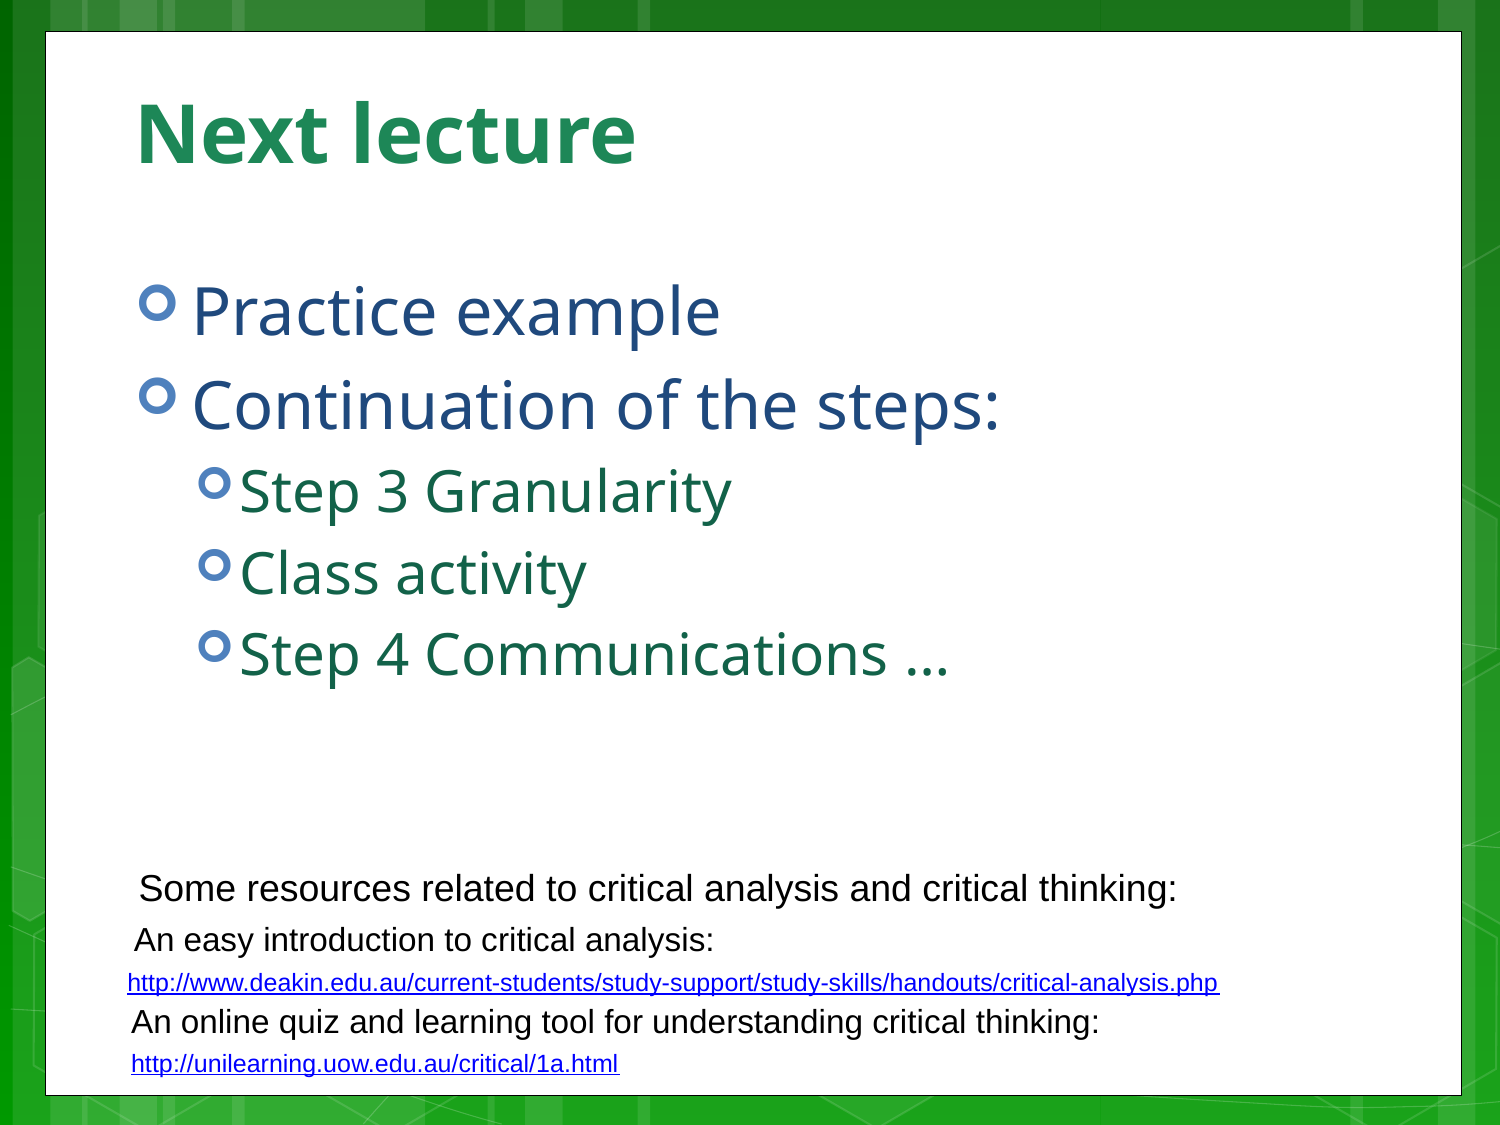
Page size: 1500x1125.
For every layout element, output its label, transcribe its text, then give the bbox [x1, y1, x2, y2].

text_box An online quiz and learning tool for understanding critical thinking: [116, 992, 1117, 1048]
list Practice example Continuation of the steps: Step 3 Granularity Class activity Step 4 Communications … [119, 261, 1383, 1004]
text_box An easy introduction to critical analysis: [118, 910, 731, 966]
title Next lecture [119, 73, 1383, 188]
text_box http://unilearning.uow.edu.au/critical/1a.html [116, 1040, 1185, 1085]
text_box Some resources related to critical analysis and critical thinking: [123, 856, 1194, 916]
text_box http://www.deakin.edu.au/current-students/study-support/study-skills/handouts/critical-analysis.php [112, 959, 1311, 1005]
